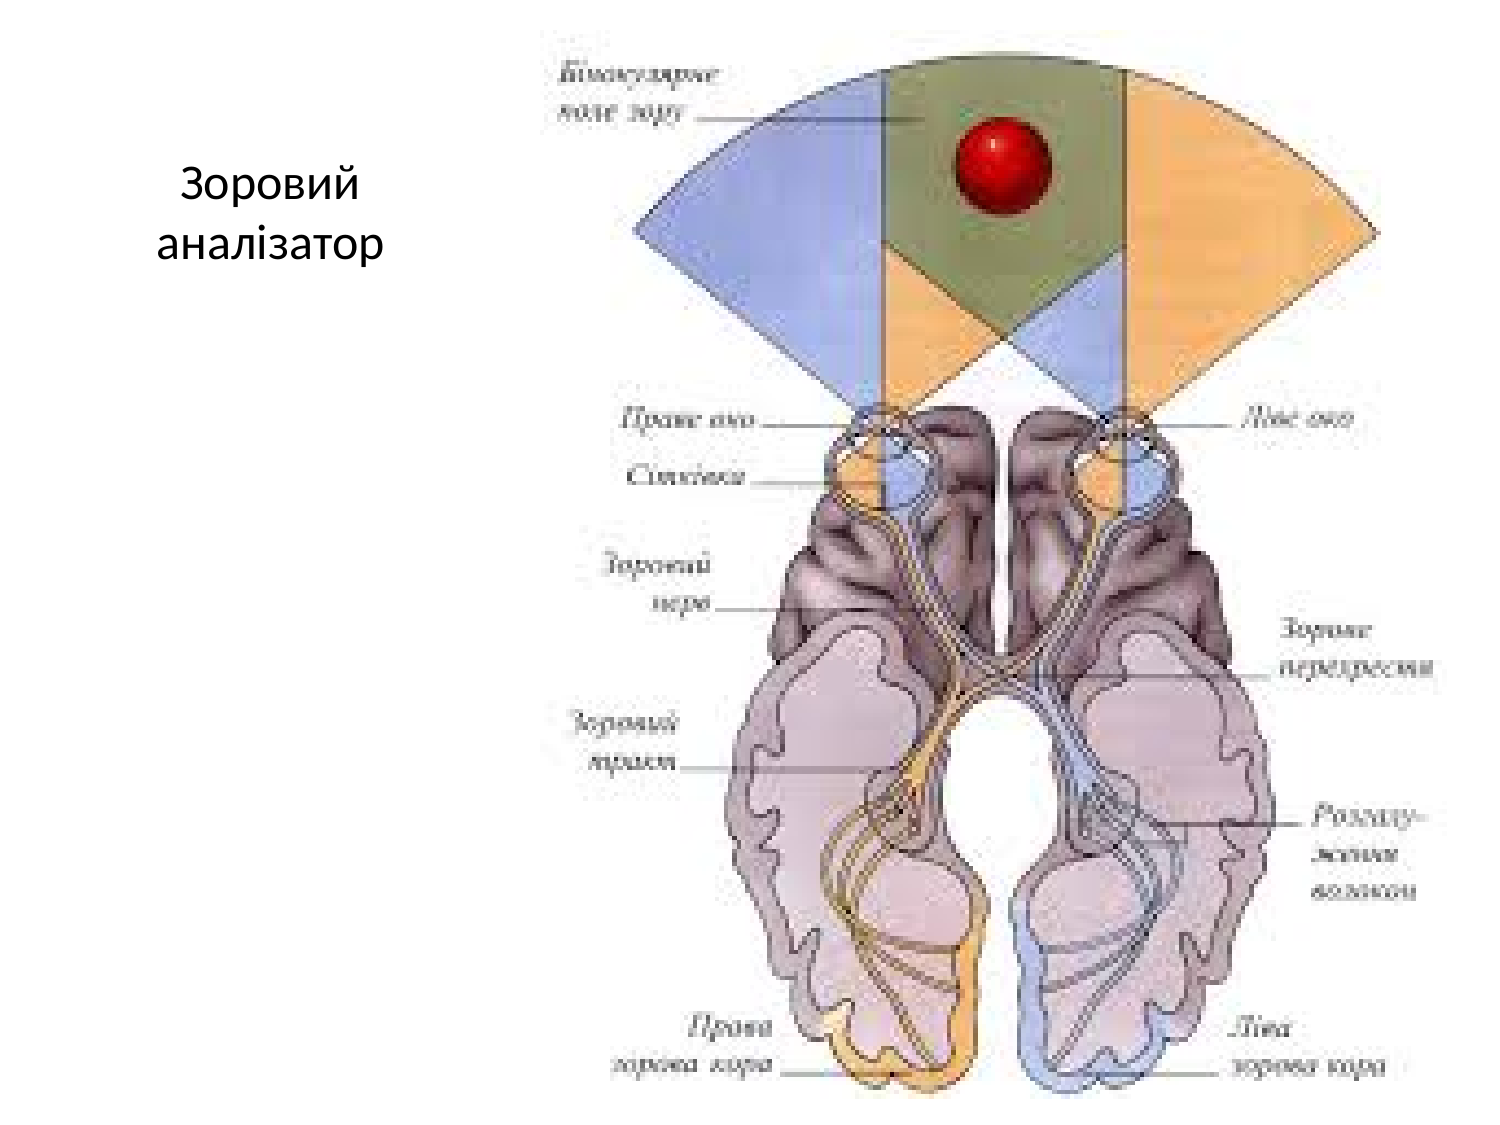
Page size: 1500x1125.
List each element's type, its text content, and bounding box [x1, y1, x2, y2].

title Зоровий аналізатор [75, 45, 467, 374]
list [540, 30, 1448, 1100]
